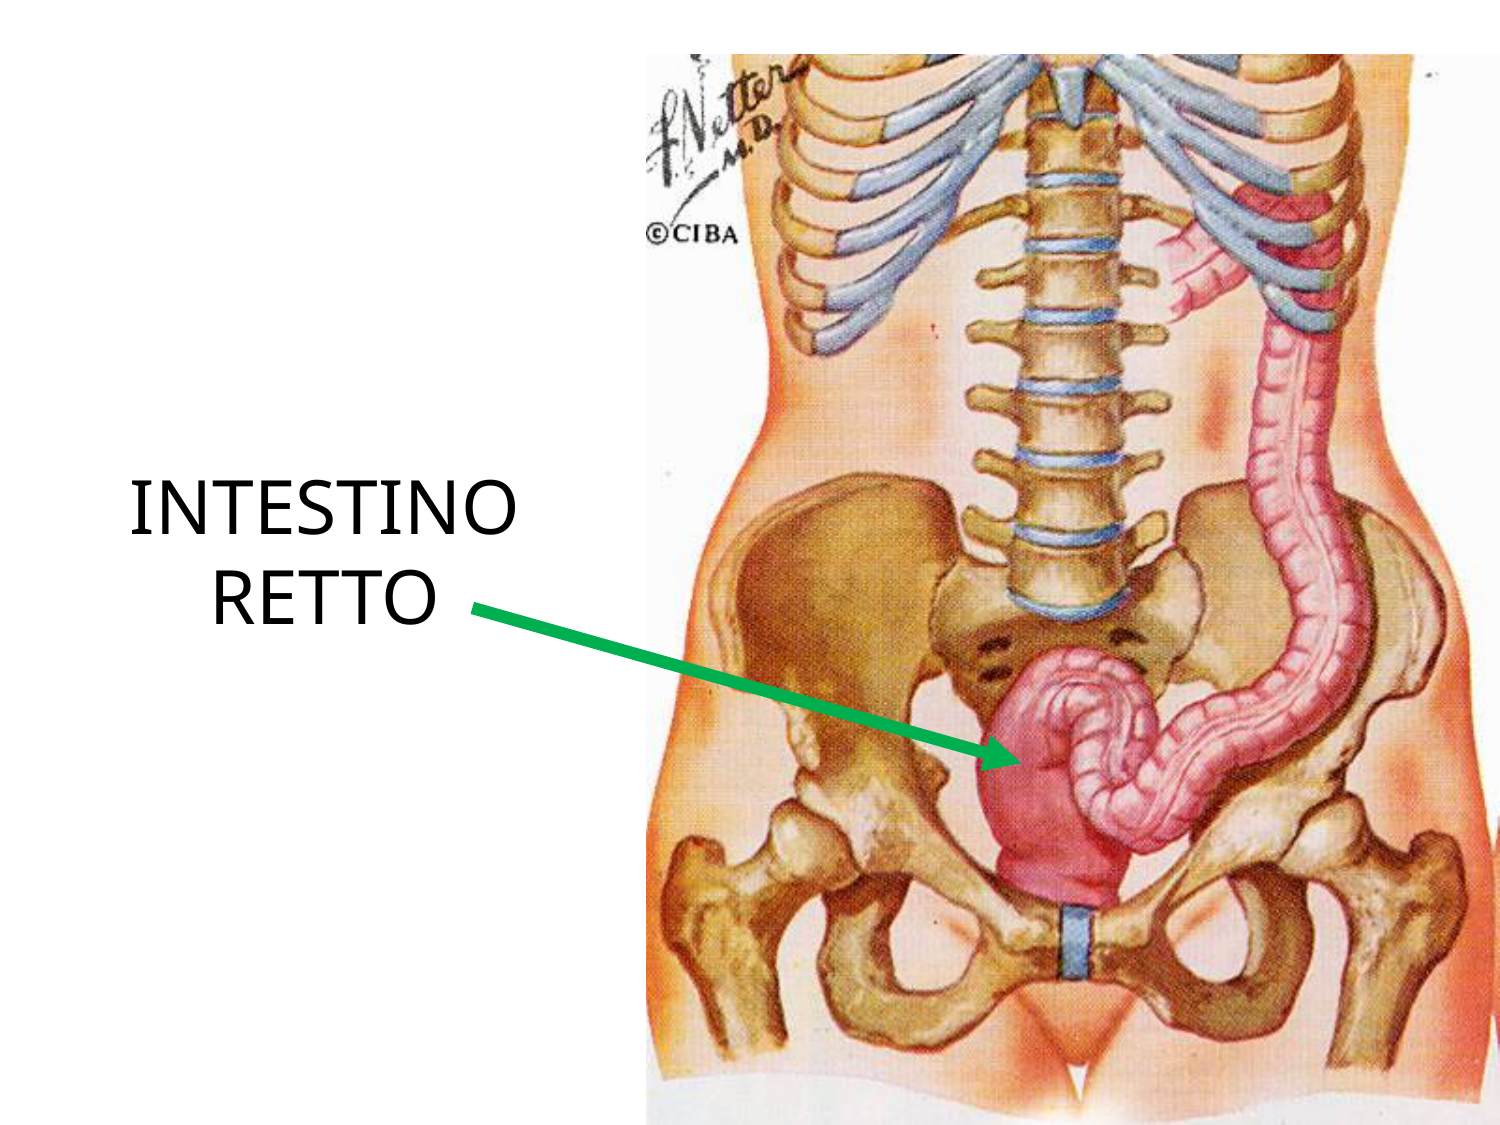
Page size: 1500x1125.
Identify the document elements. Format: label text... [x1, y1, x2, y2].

title INTESTINO RETTO [0, 412, 646, 688]
picture [646, 54, 1500, 1125]
